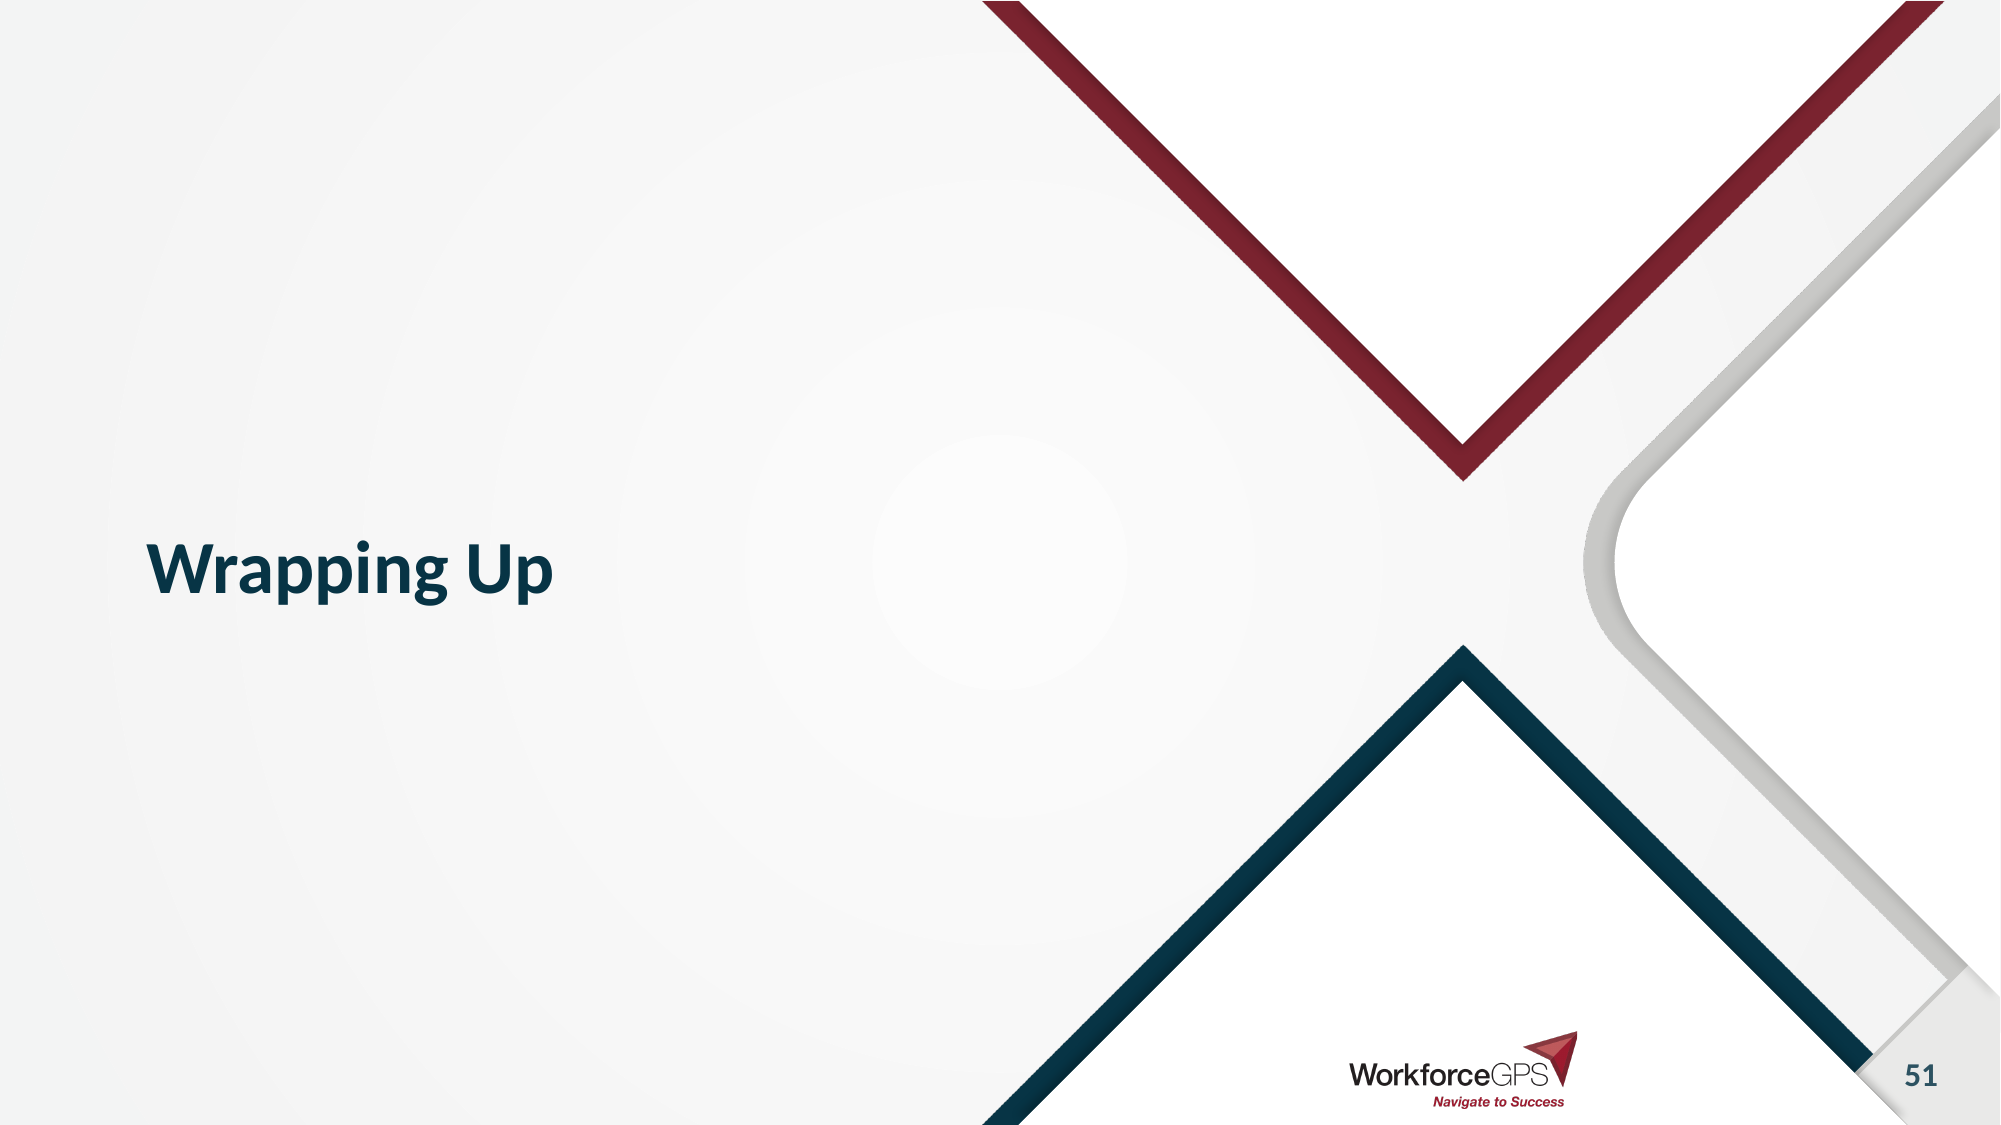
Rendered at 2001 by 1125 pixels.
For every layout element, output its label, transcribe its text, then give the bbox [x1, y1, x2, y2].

slide_number 51 [1867, 1042, 1975, 1103]
picture [983, 2, 2000, 1124]
title Wrapping Up [131, 230, 1207, 618]
